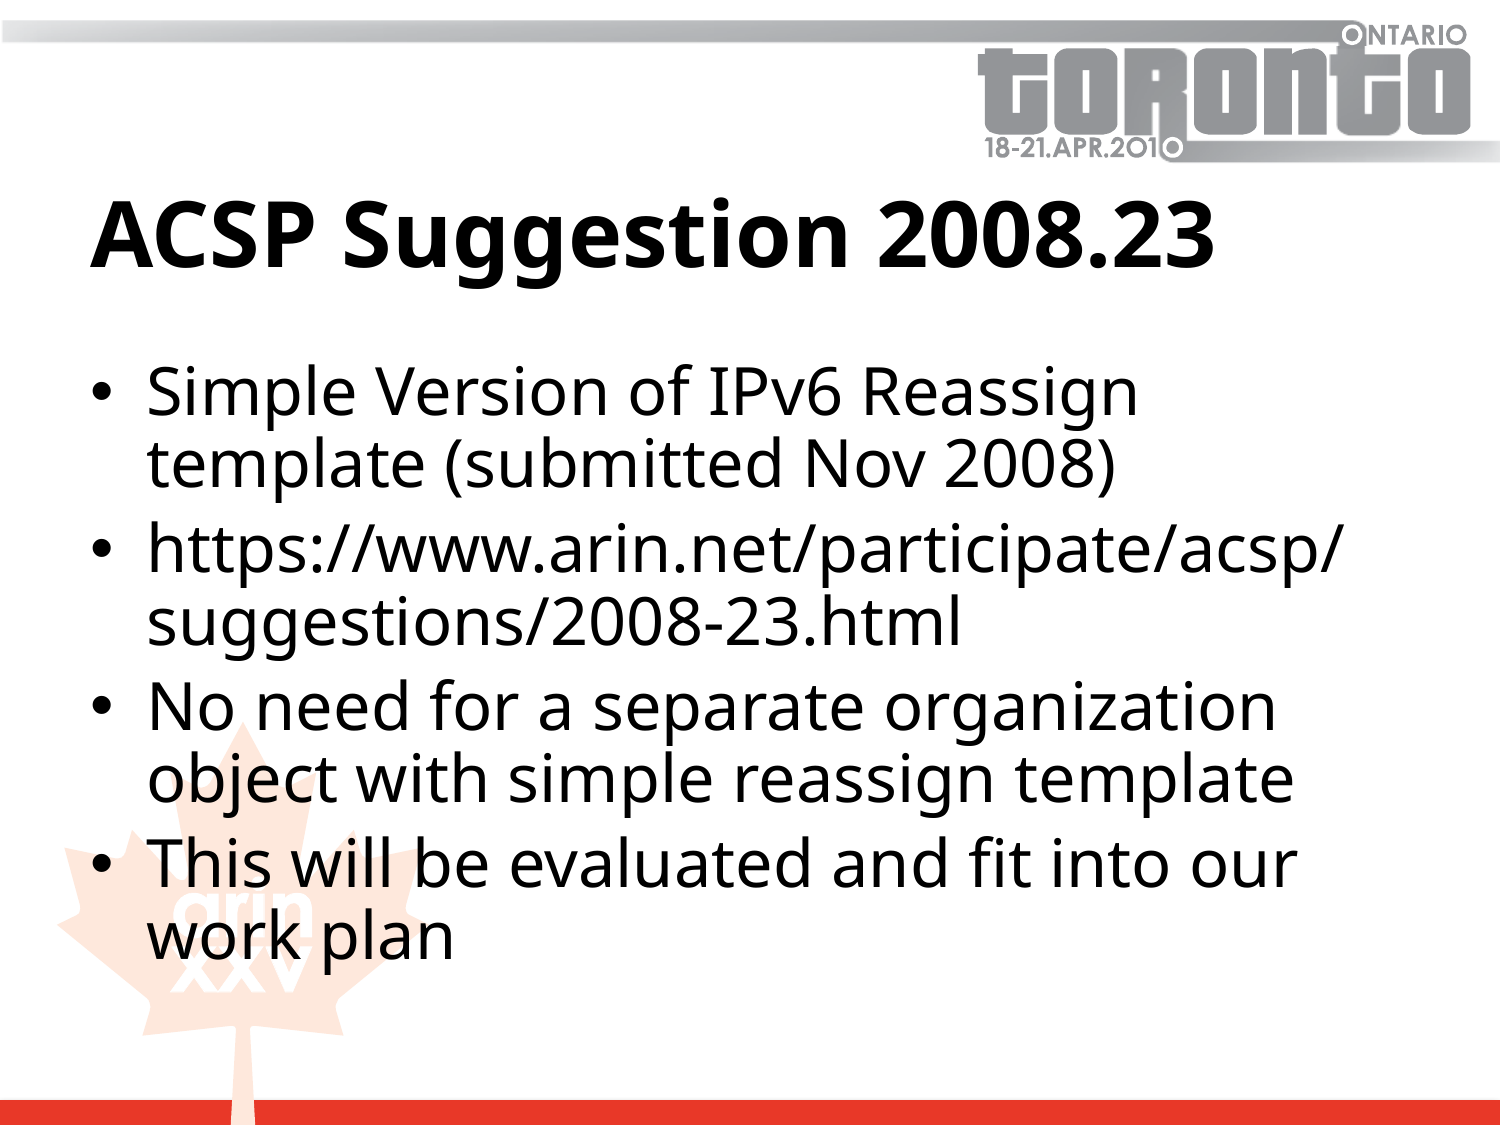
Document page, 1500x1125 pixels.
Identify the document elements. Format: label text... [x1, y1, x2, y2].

title ACSP Suggestion 2008.23 [74, 137, 1426, 326]
list Simple Version of IPv6 Reassign template (submitted Nov 2008) https://www.arin.net/participate/acsp/suggestions/2008-23.html No need for a separate organization object with simple reassign template This will be evaluated and fit into our work plan [74, 350, 1426, 1094]
